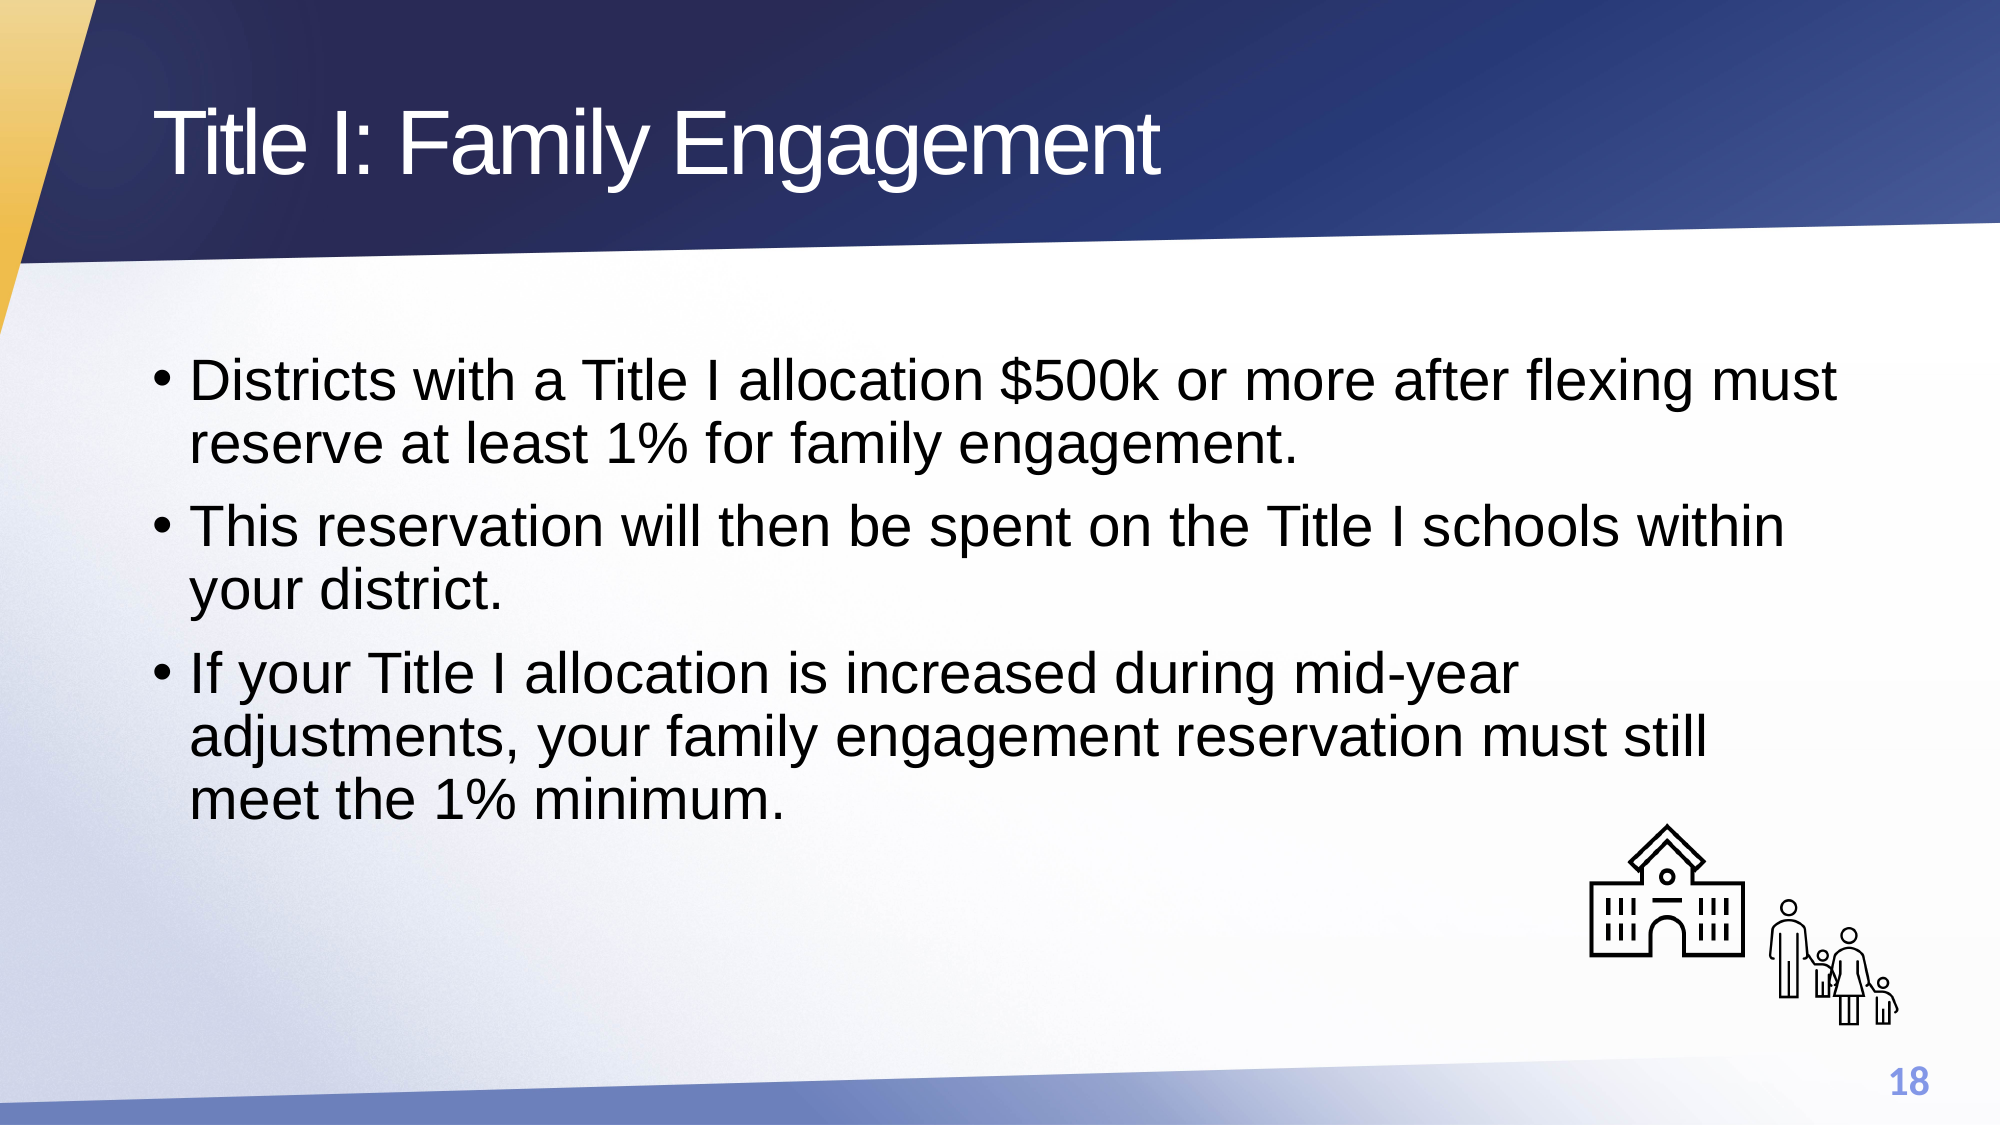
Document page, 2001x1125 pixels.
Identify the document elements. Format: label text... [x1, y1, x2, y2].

picture [0, 0, 2000, 1125]
list Districts with a Title I allocation $500k or more after flexing must reserve at least 1% for family engagement. This reservation will then be spent on the Title I schools within your district. If your Title I allocation is increased during mid-year adjustments, your family engagement reservation must still meet the 1% minimum. [137, 342, 1863, 1008]
title Title I: Family Engagement [137, 59, 1863, 231]
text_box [1566, 788, 1922, 1035]
